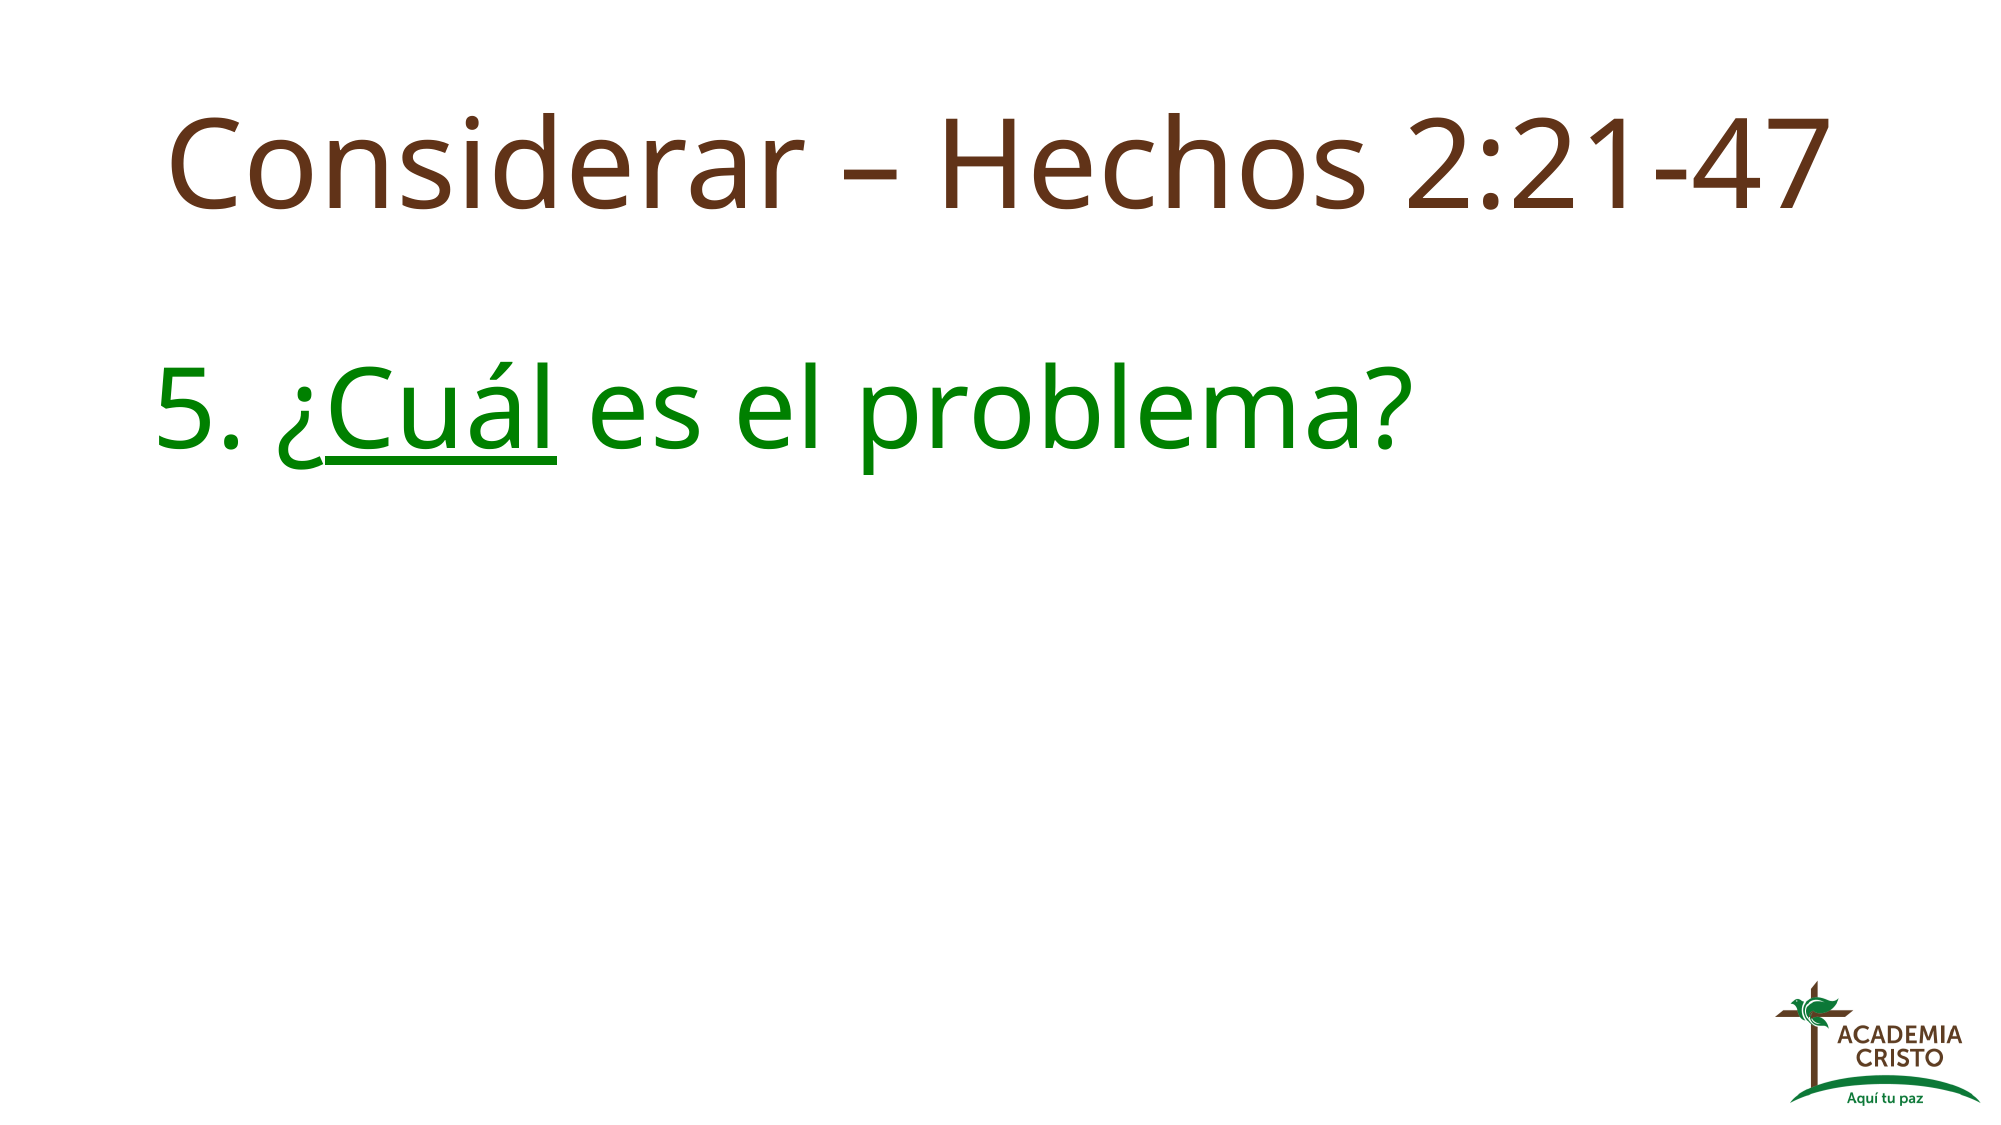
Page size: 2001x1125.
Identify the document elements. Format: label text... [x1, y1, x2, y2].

title Considerar – Hechos 2:21-47 [137, 59, 1863, 278]
picture [1759, 972, 2000, 1125]
list 5. ¿Cuál es el problema? [137, 343, 1793, 1014]
